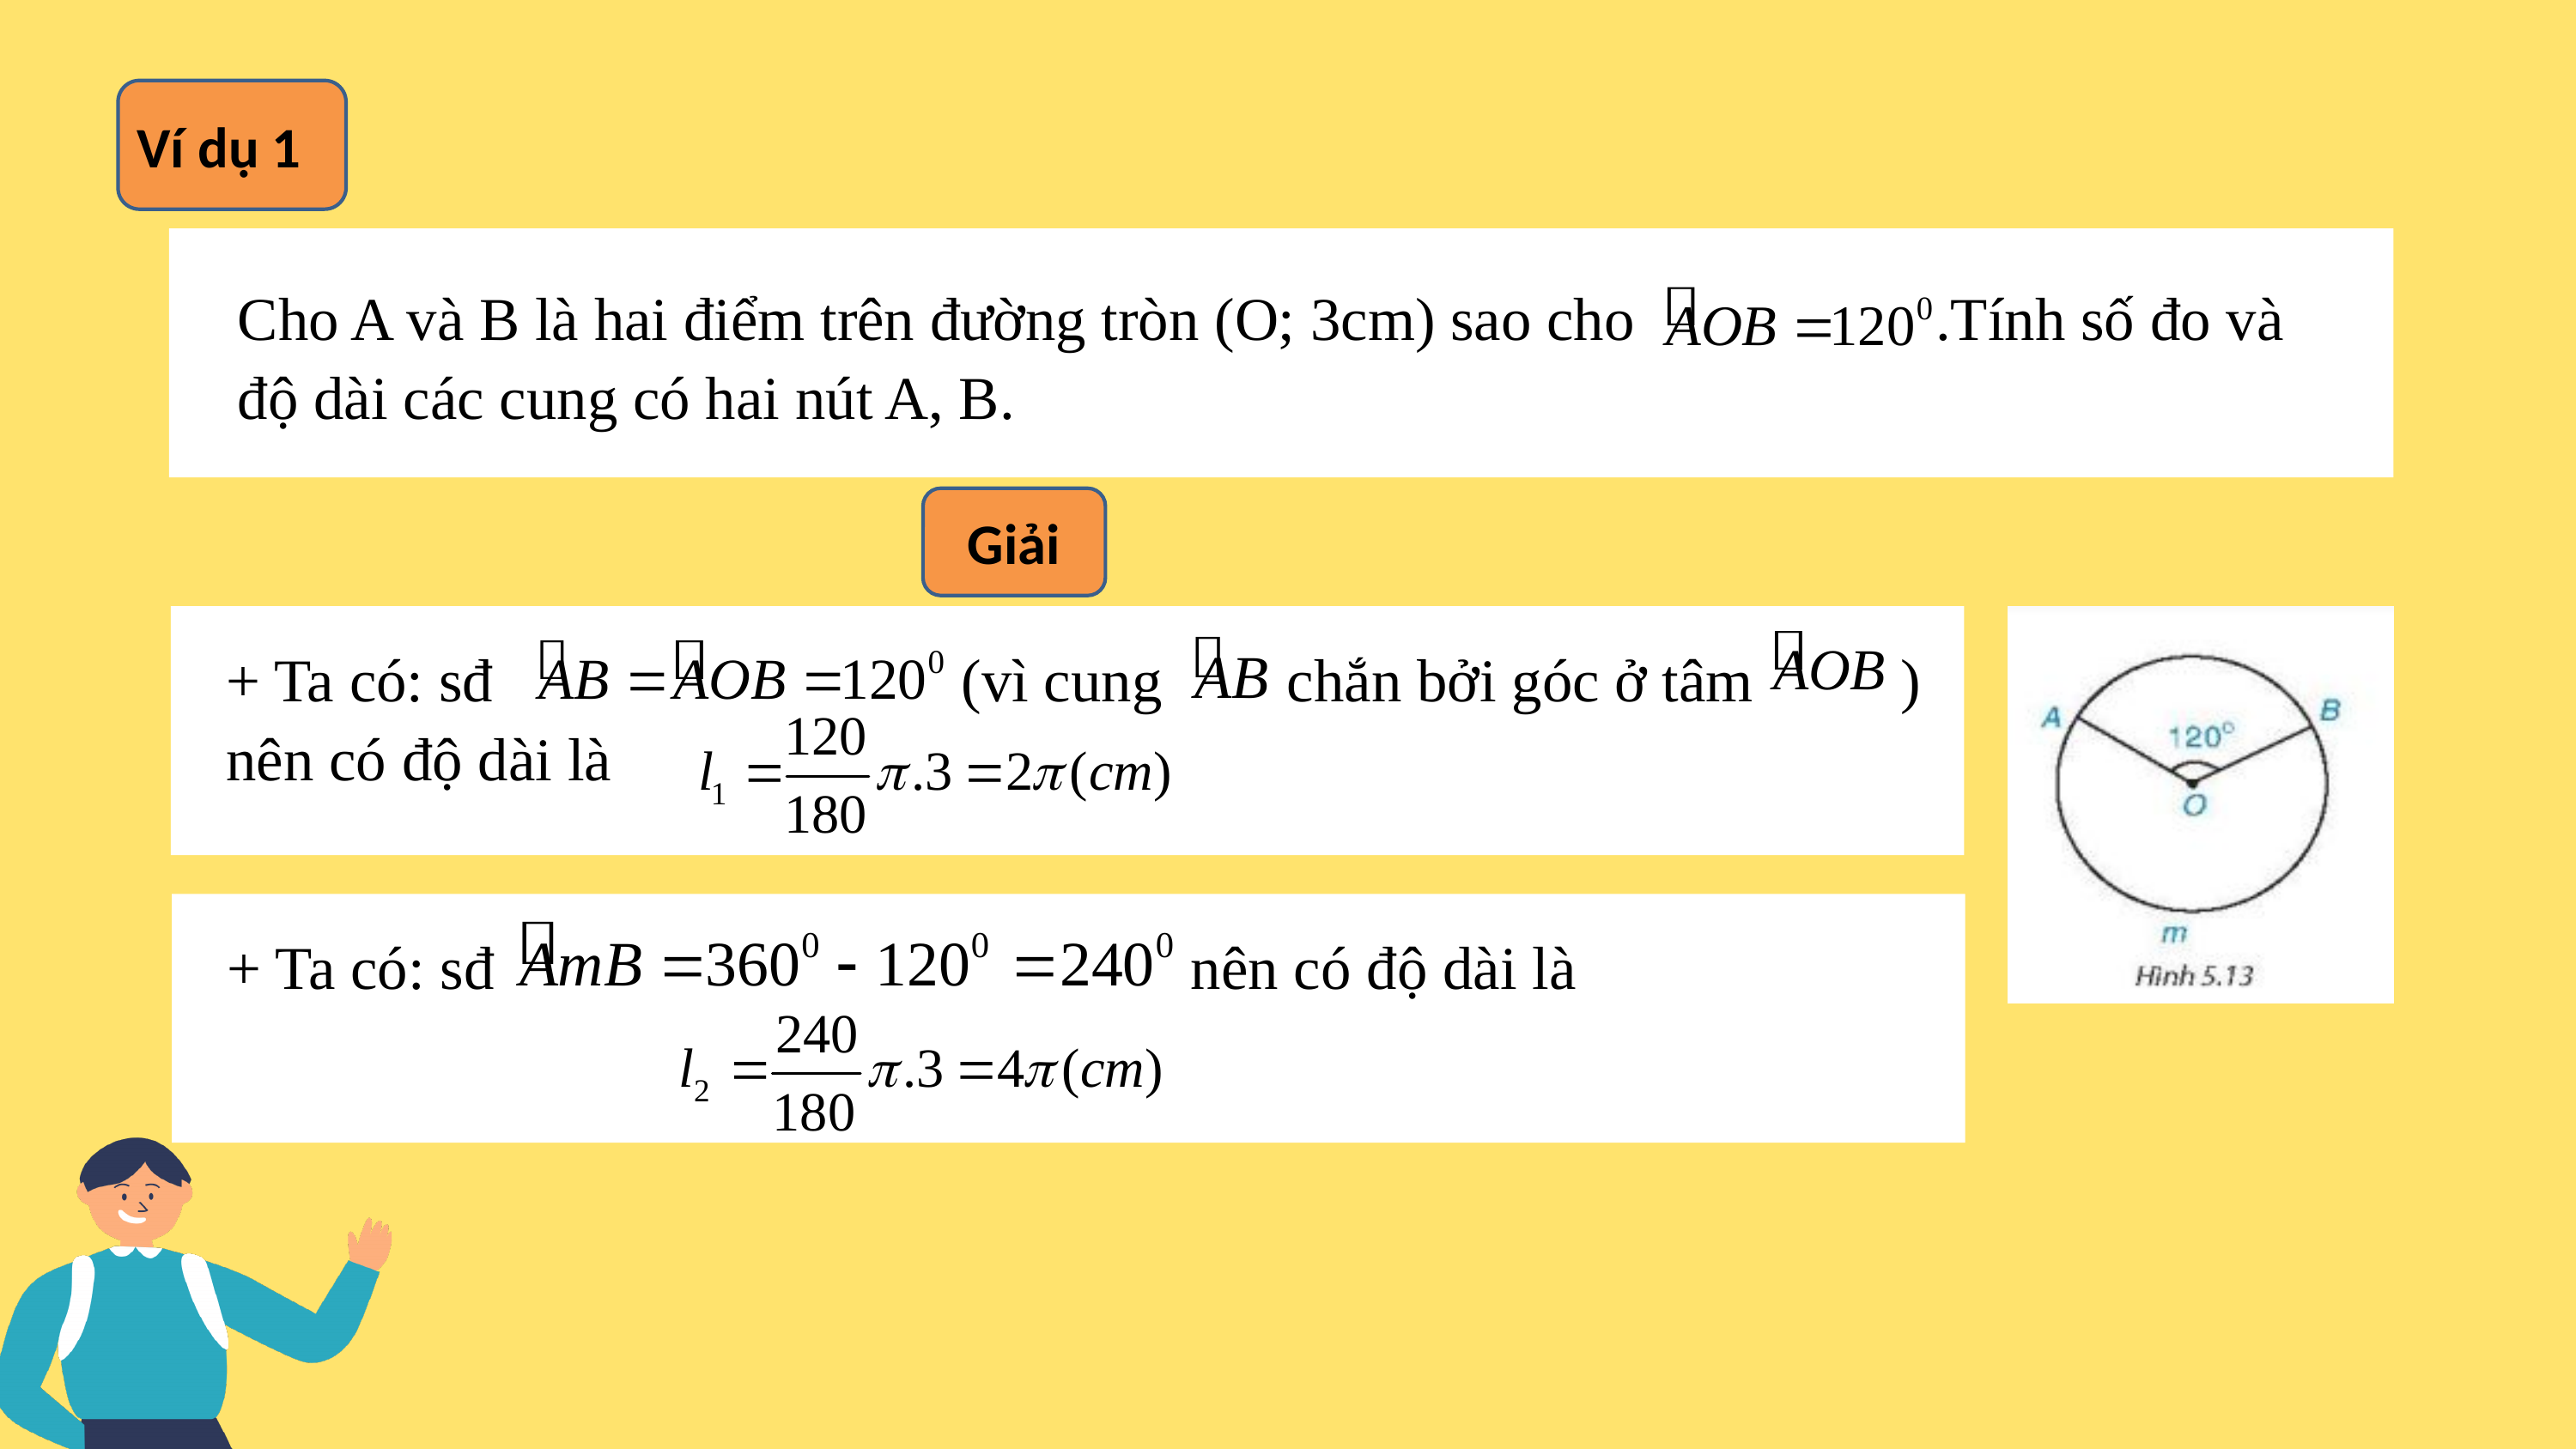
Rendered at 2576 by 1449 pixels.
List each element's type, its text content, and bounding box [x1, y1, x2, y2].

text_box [504, 906, 1186, 1002]
text_box + Ta có: sđ nên có độ dài là [227, 922, 500, 1002]
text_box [170, 605, 1965, 856]
text_box Ví dụ 1 [116, 78, 349, 211]
picture [2007, 605, 2394, 1003]
text_box Giải [920, 488, 1108, 597]
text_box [1759, 616, 1896, 705]
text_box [168, 227, 2394, 478]
text_box [172, 894, 1965, 1143]
text_box [0, 1133, 392, 1449]
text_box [1180, 621, 1283, 709]
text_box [671, 999, 1175, 1143]
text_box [1652, 273, 1945, 360]
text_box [526, 626, 957, 714]
text_box + Ta có: sđ nên có độ dài là [1190, 922, 1930, 1002]
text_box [691, 702, 1182, 846]
